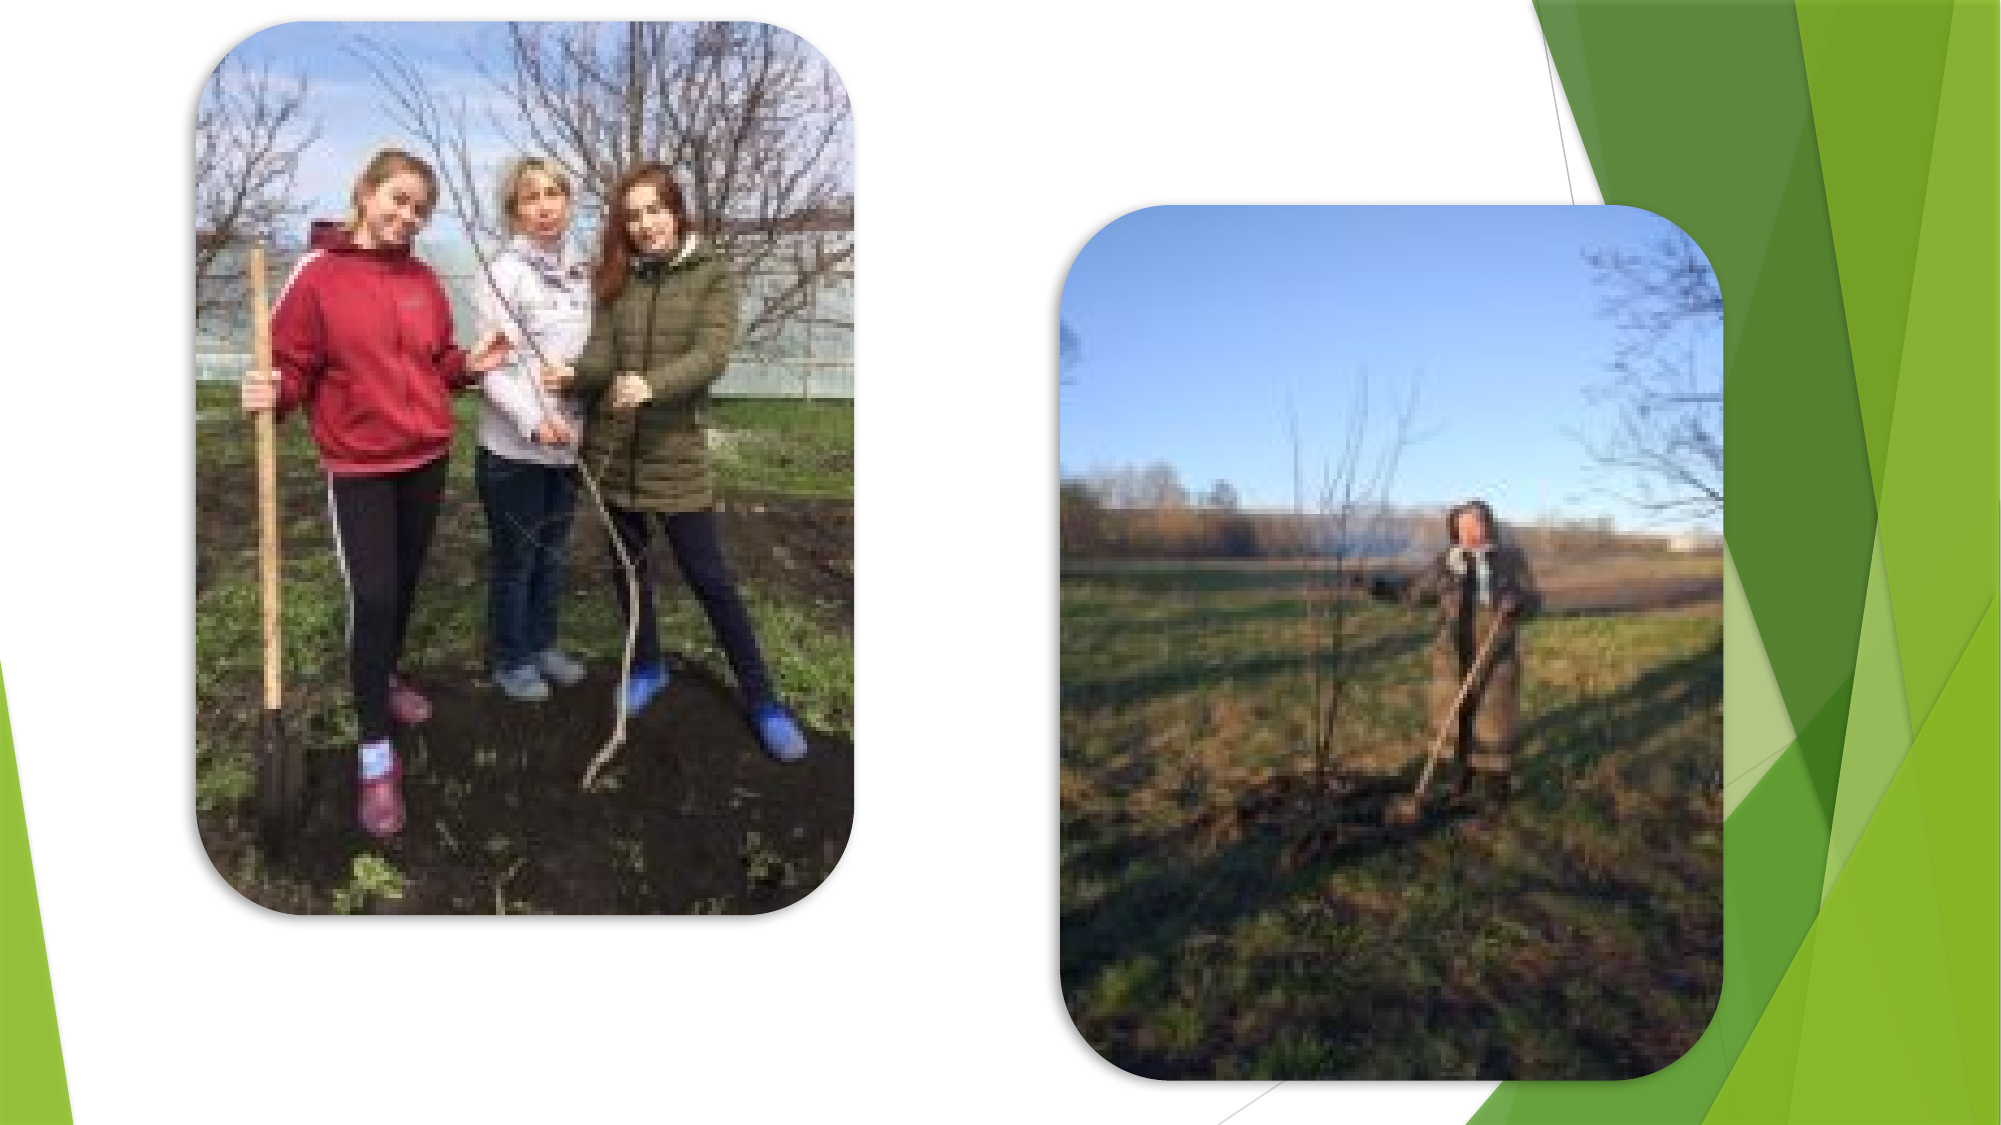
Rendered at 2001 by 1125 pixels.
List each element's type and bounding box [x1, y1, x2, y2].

list [195, 20, 855, 916]
picture [1059, 204, 1724, 1082]
